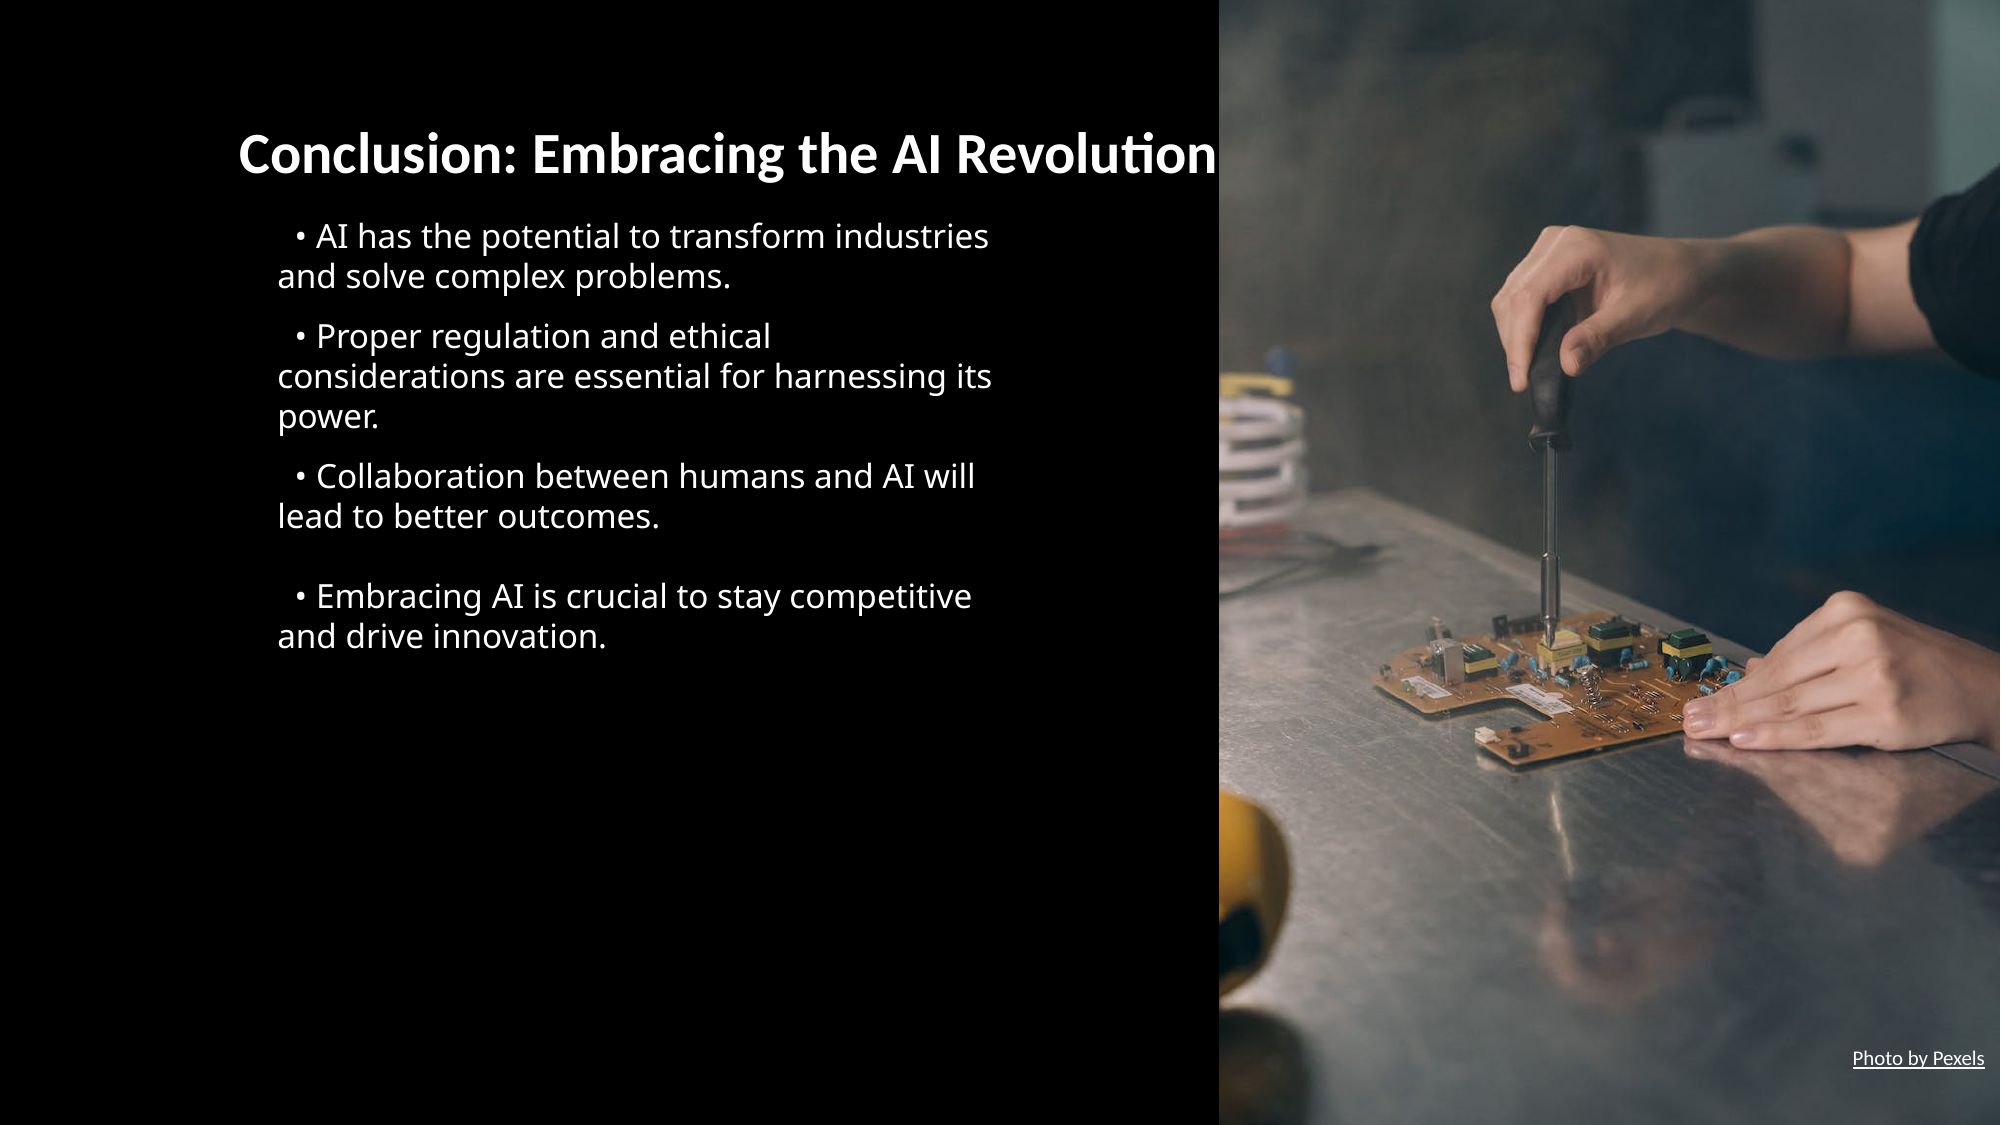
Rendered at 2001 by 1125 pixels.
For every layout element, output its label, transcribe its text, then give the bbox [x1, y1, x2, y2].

text_box • Collaboration between humans and AI will lead to better outcomes. [262, 457, 1013, 533]
text_box • Embracing AI is crucial to stay competitive and drive innovation. [262, 577, 1013, 653]
text_box • AI has the potential to transform industries and solve complex problems. [262, 217, 1013, 293]
text_box Conclusion: Embracing the AI Revolution [225, 112, 1219, 188]
picture [1219, 0, 2000, 1125]
text_box • Proper regulation and ethical considerations are essential for harnessing its power. [262, 337, 1013, 413]
